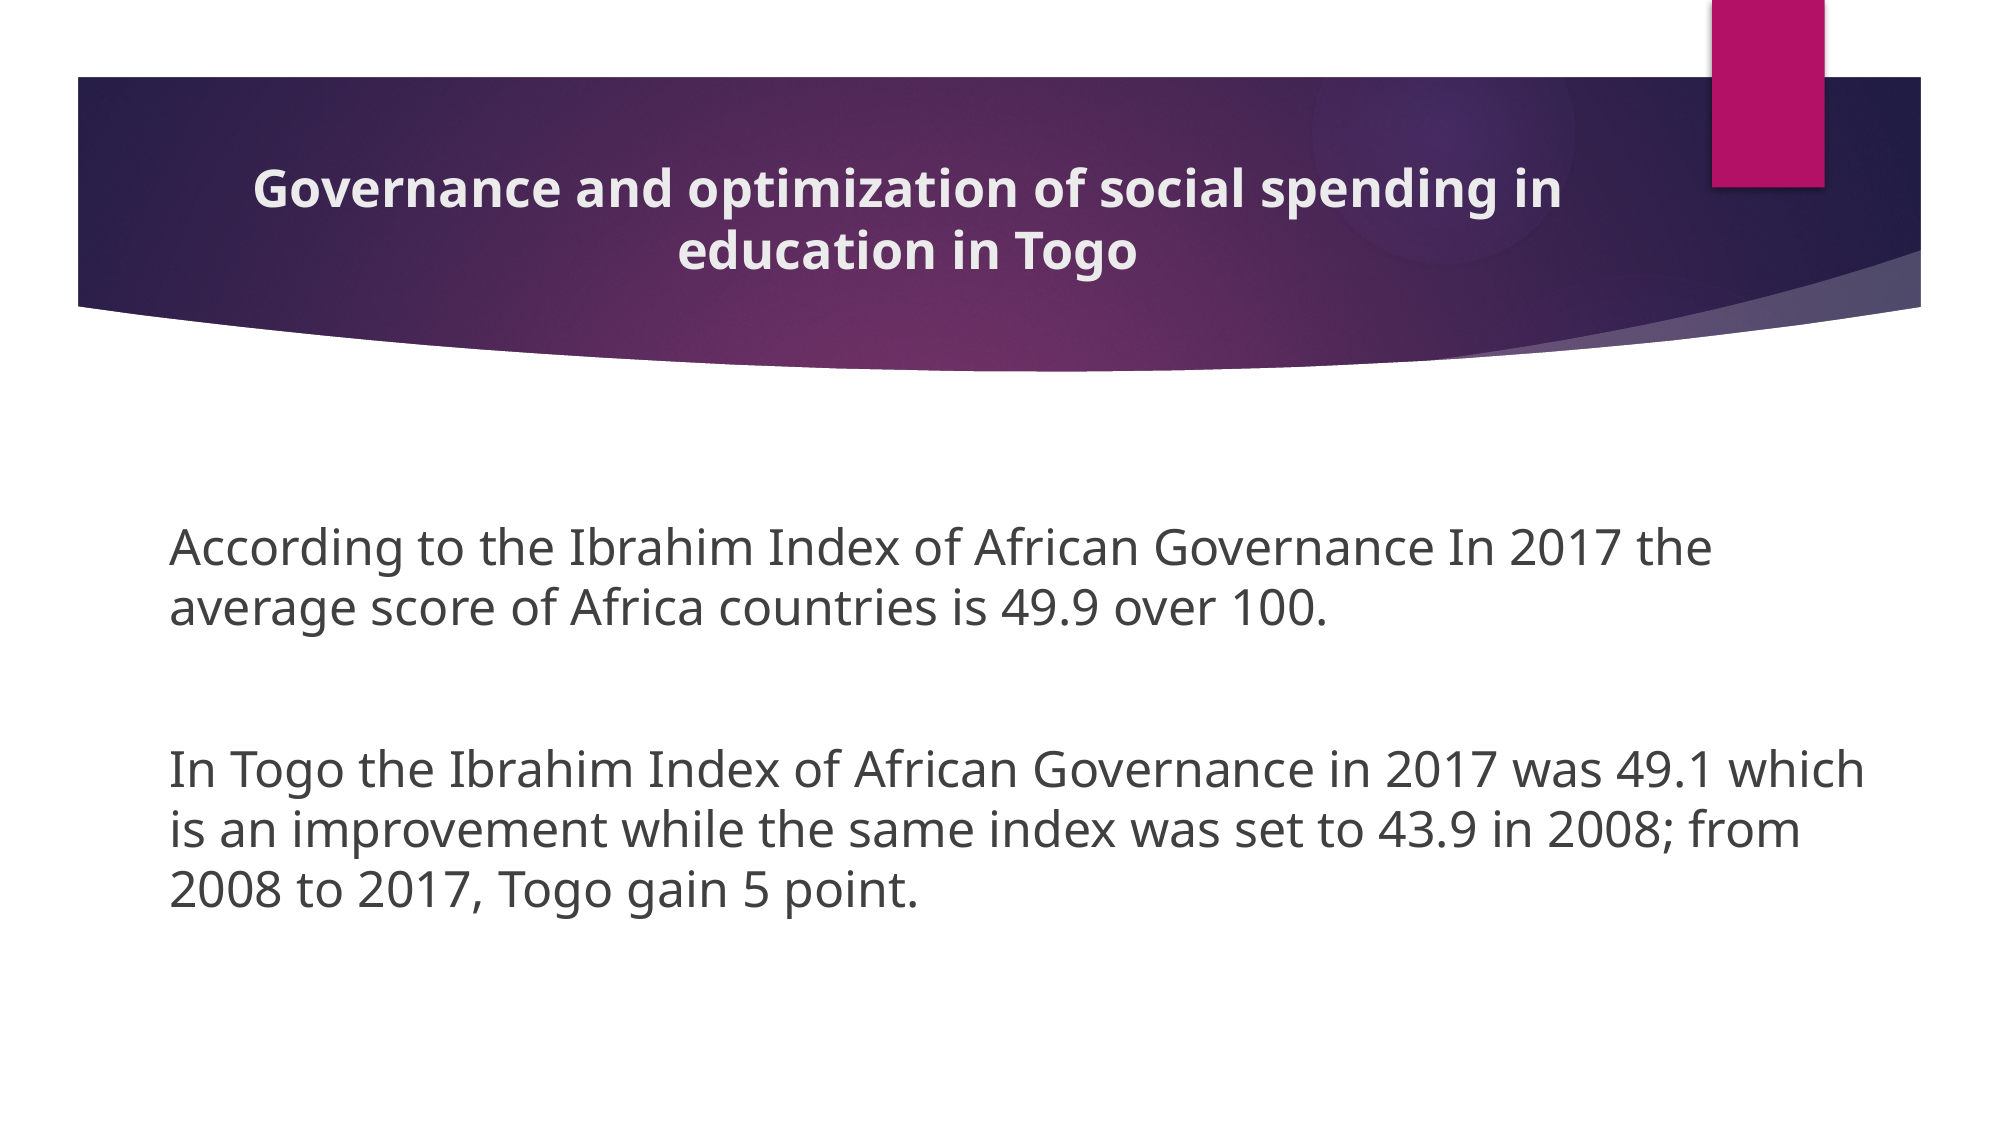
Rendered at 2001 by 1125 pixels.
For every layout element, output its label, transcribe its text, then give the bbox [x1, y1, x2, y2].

list According to the Ibrahim Index of African Governance In 2017 the average score of Africa countries is 49.9 over 100. In Togo the Ibrahim Index of African Governance in 2017 was 49.1 which is an improvement while the same index was set to 43.9 in 2008; from 2008 to 2017, Togo gain 5 point. [154, 427, 1903, 988]
title Governance and optimization of social spending in education in Togo [189, 159, 1627, 276]
